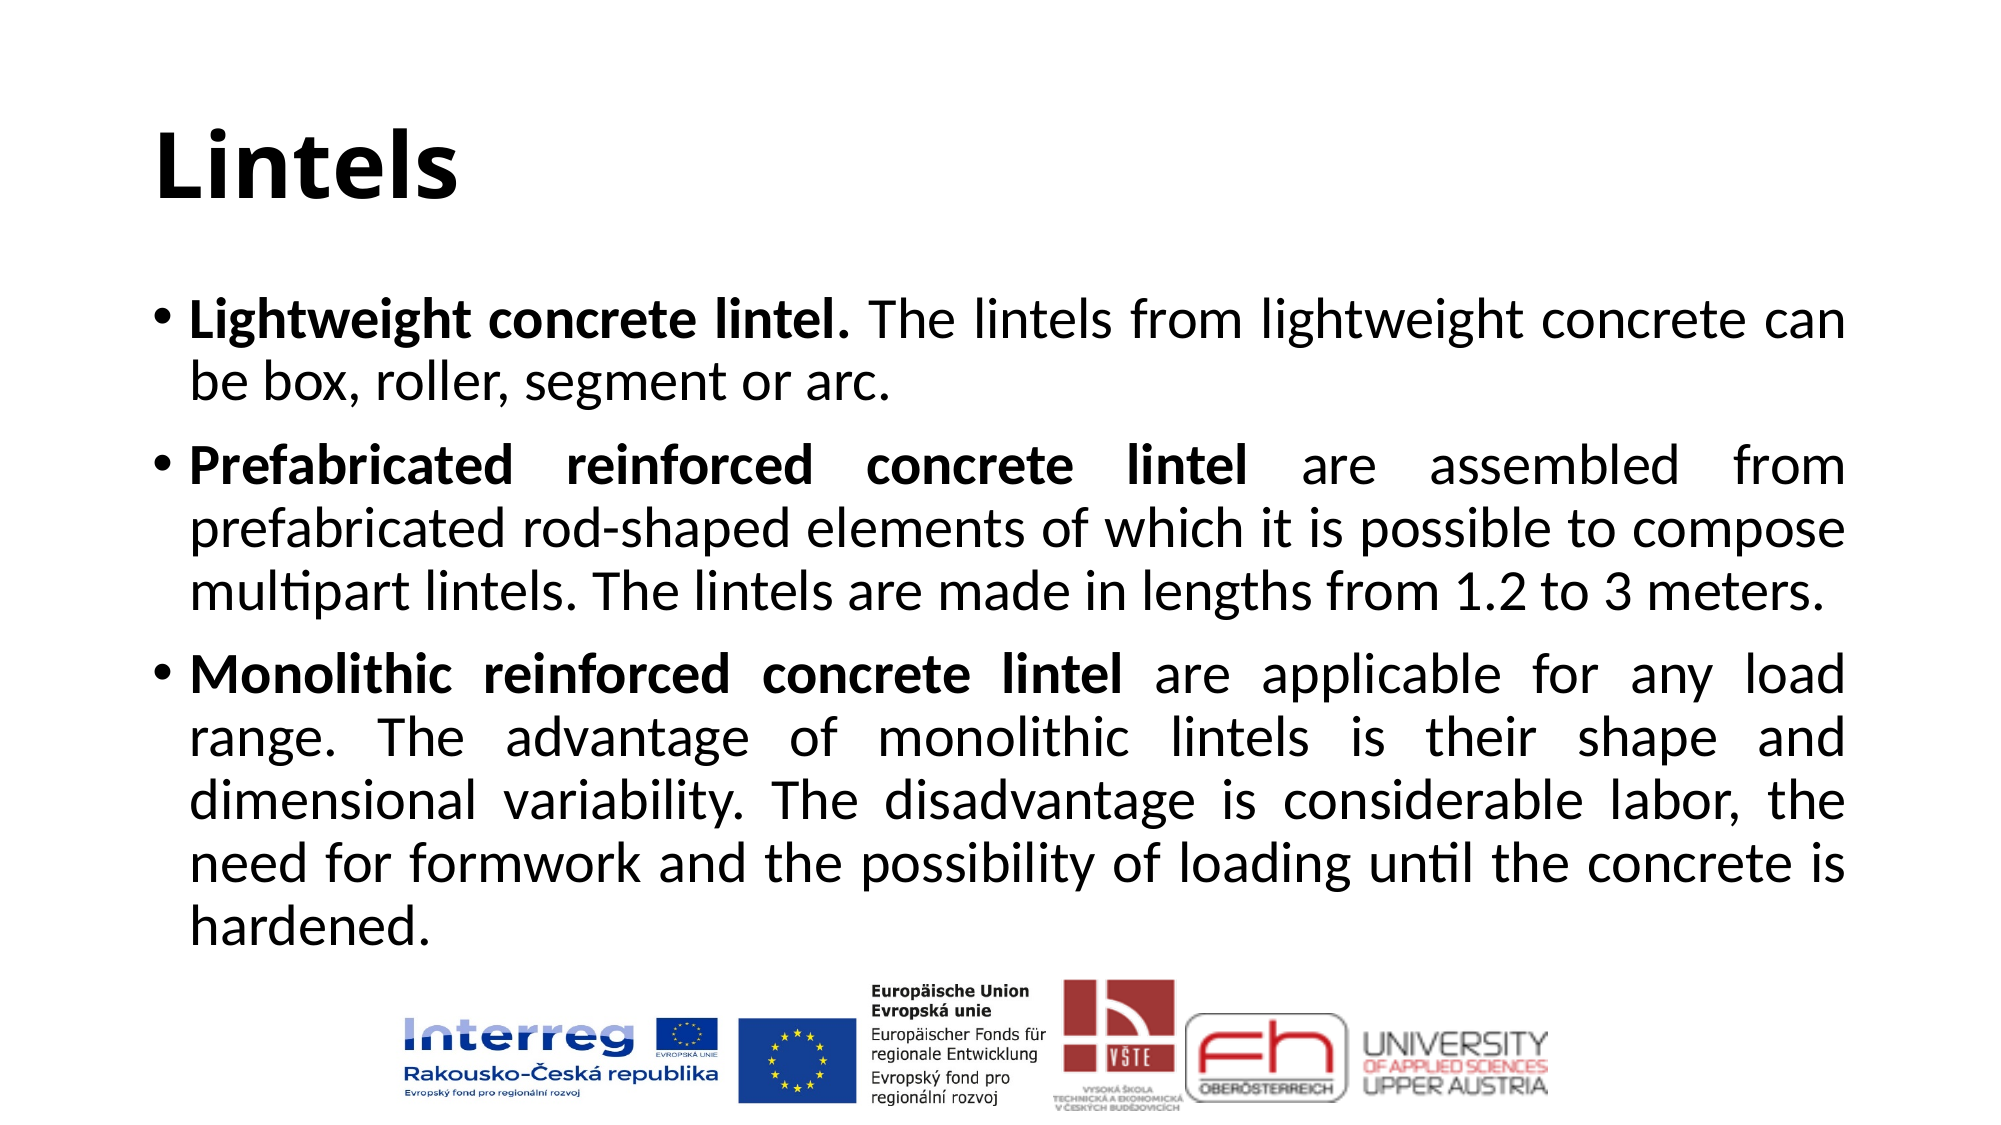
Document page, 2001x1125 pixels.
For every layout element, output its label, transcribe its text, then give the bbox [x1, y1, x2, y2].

title Lintels [137, 59, 1863, 278]
picture [374, 984, 1046, 1125]
picture [1053, 979, 1184, 1111]
list Lightweight concrete lintel. The lintels from lightweight concrete can be box, roller, segment or arc. Prefabricated reinforced concrete lintel are assembled from prefabricated rod-shaped elements of which it is possible to compose multipart lintels. The lintels are made in lengths from 1.2 to 3 meters. Monolithic reinforced concrete lintel are applicable for any load range. The advantage of monolithic lintels is their shape and dimensional variability. The disadvantage is considerable labor, the need for formwork and the possibility of loading until the concrete is hardened. [137, 280, 1863, 995]
picture [1185, 1013, 1548, 1103]
